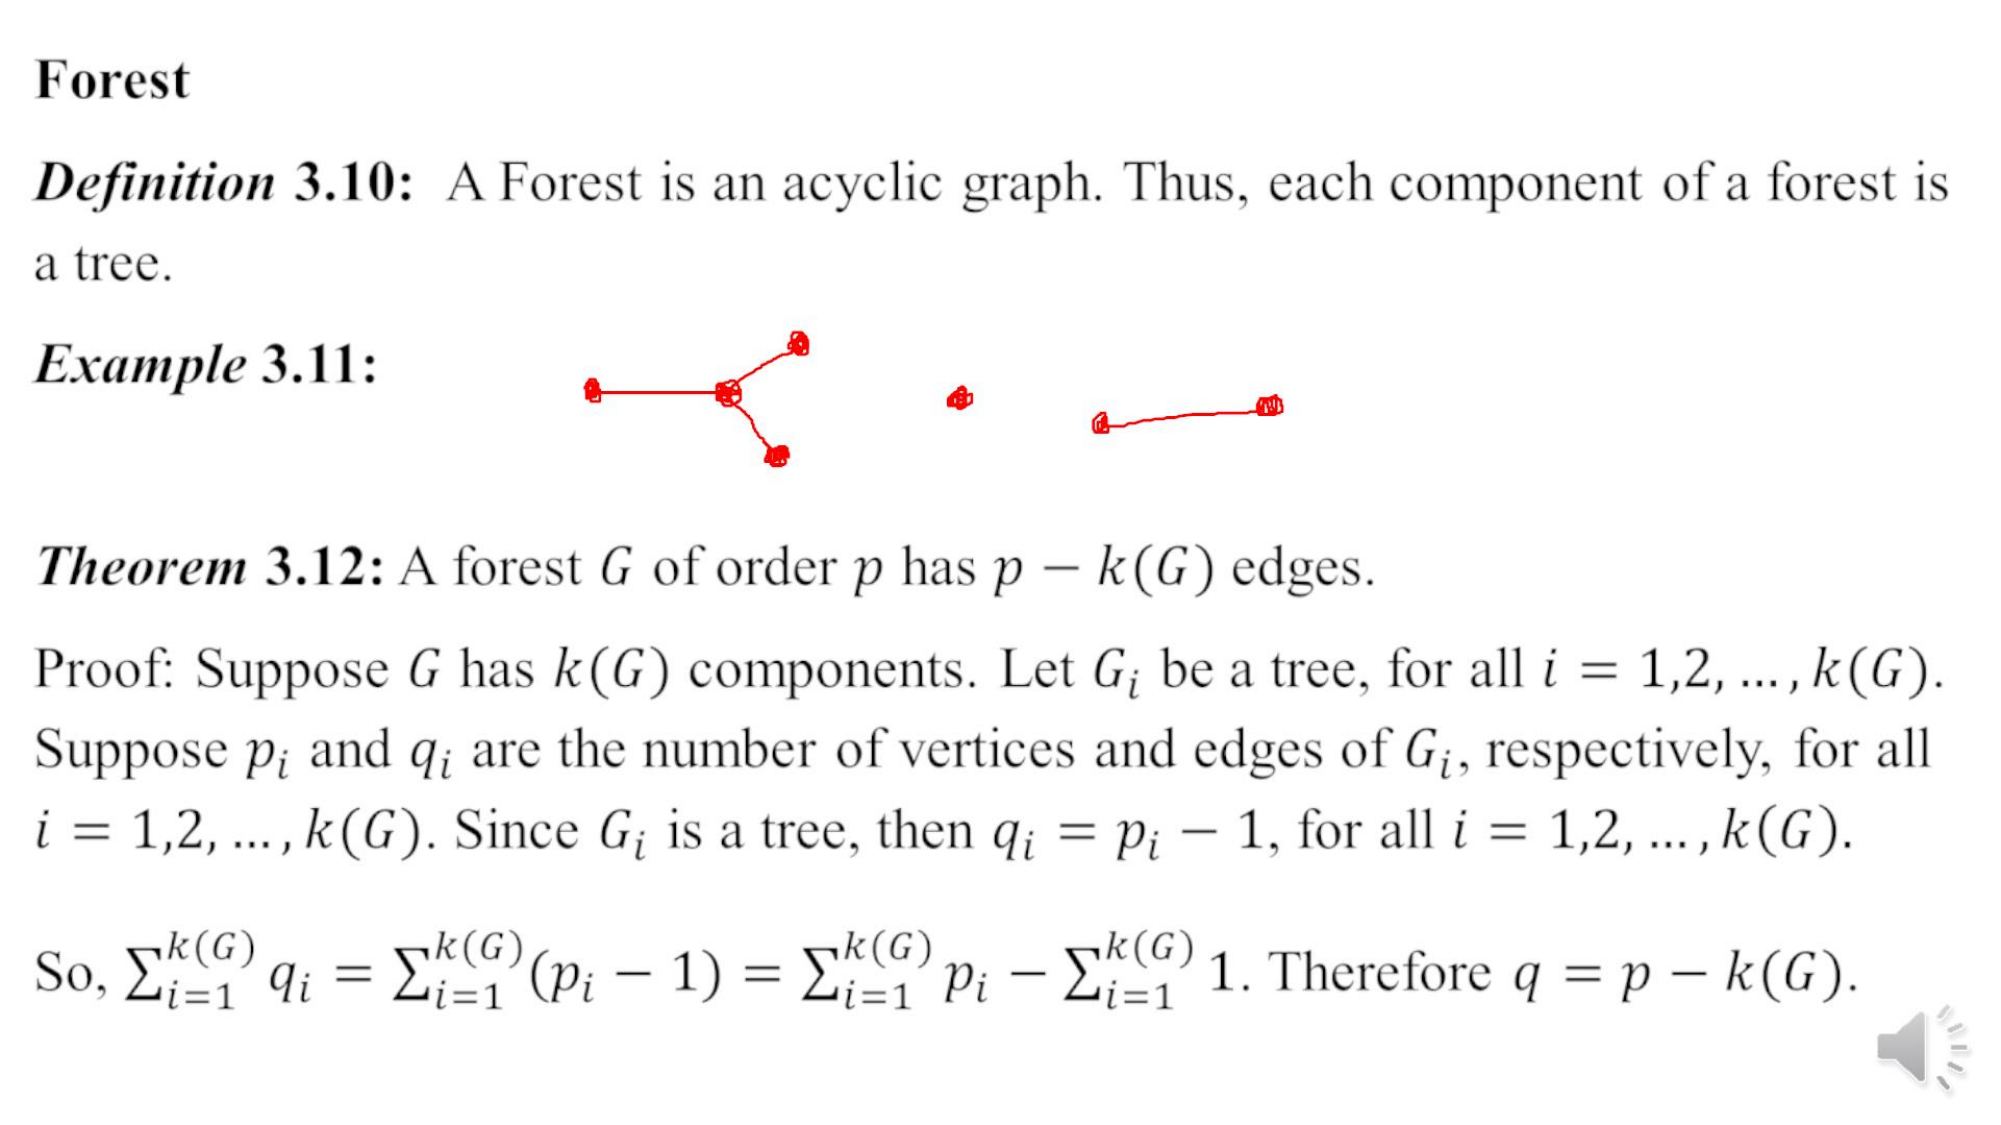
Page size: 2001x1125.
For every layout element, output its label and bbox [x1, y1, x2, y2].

text_box [0, 0, 2000, 1125]
